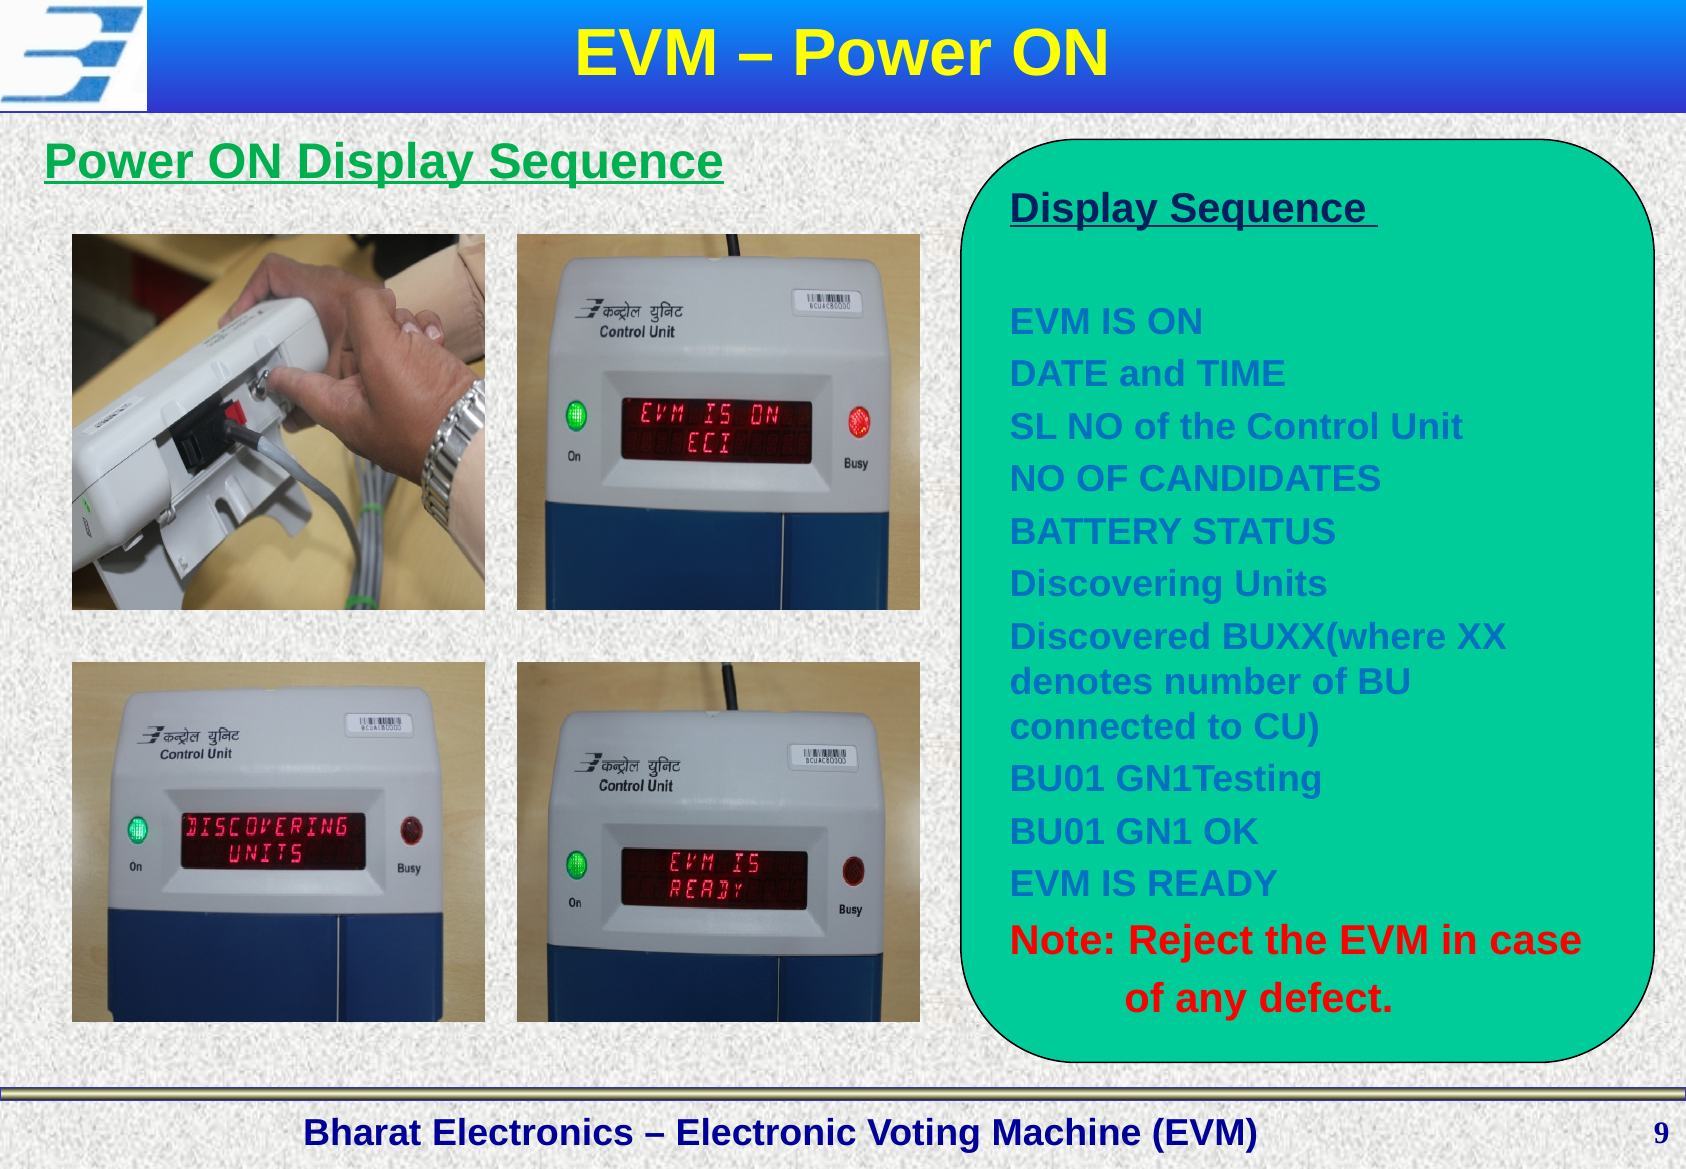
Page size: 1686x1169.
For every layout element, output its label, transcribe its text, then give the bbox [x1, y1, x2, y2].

text_box Power ON Display Sequence [29, 120, 740, 196]
picture [0, 1101, 1686, 1169]
picture [0, 113, 1686, 1087]
title EVM – Power ON [126, 1, 1560, 100]
picture [0, 0, 147, 111]
text_box Display Sequence EVM IS ON DATE and TIME SL NO of the Control Unit NO OF CANDIDATES BATTERY STATUS Discovering Units Discovered BUXX(where XX denotes number of BU connected to CU) BU01 GN1Testing BU01 GN1 OK EVM IS READY Note: Reject the EVM in case of any defect. [960, 139, 1655, 1063]
